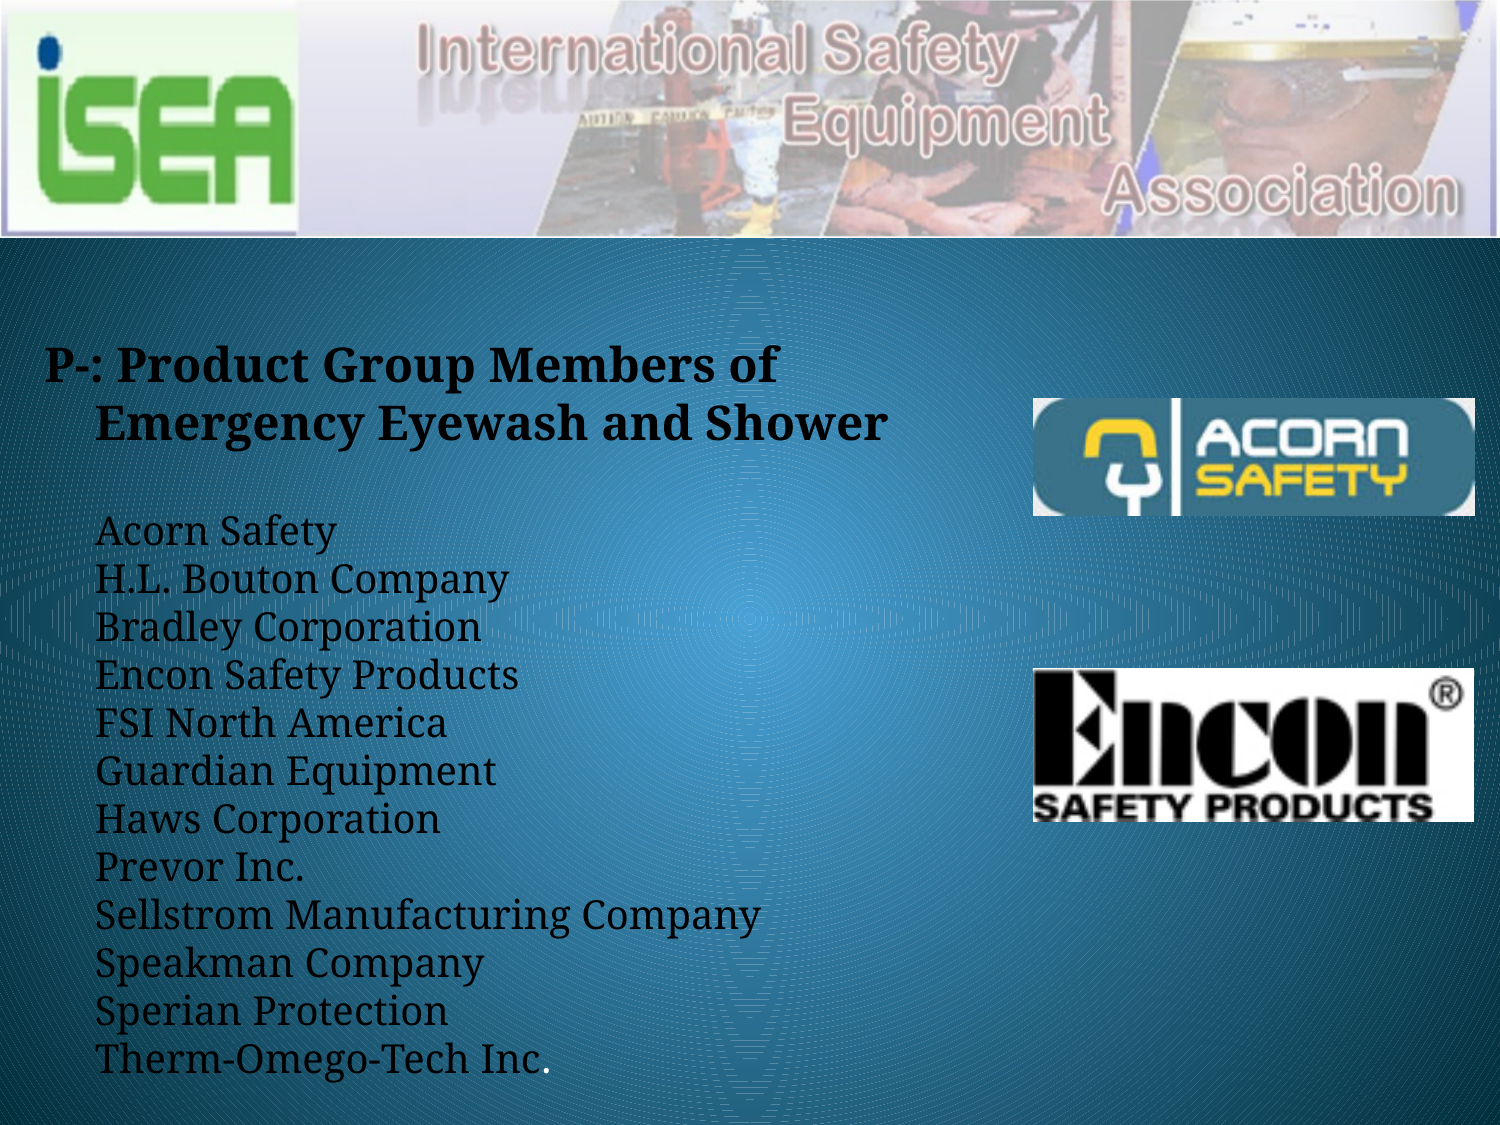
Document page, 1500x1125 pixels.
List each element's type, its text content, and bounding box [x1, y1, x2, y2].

picture [1033, 398, 1475, 516]
list P-: Product Group Members of Emergency Eyewash and Shower Acorn Safety H.L. Bouton Company Bradley Corporation Encon Safety Products FSI North America Guardian Equipment Haws Corporation Prevor Inc. Sellstrom Manufacturing Company Speakman Company Sperian Protection Therm-Omego-Tech Inc. [29, 269, 957, 1095]
picture [0, 0, 1500, 238]
picture [1033, 668, 1474, 822]
